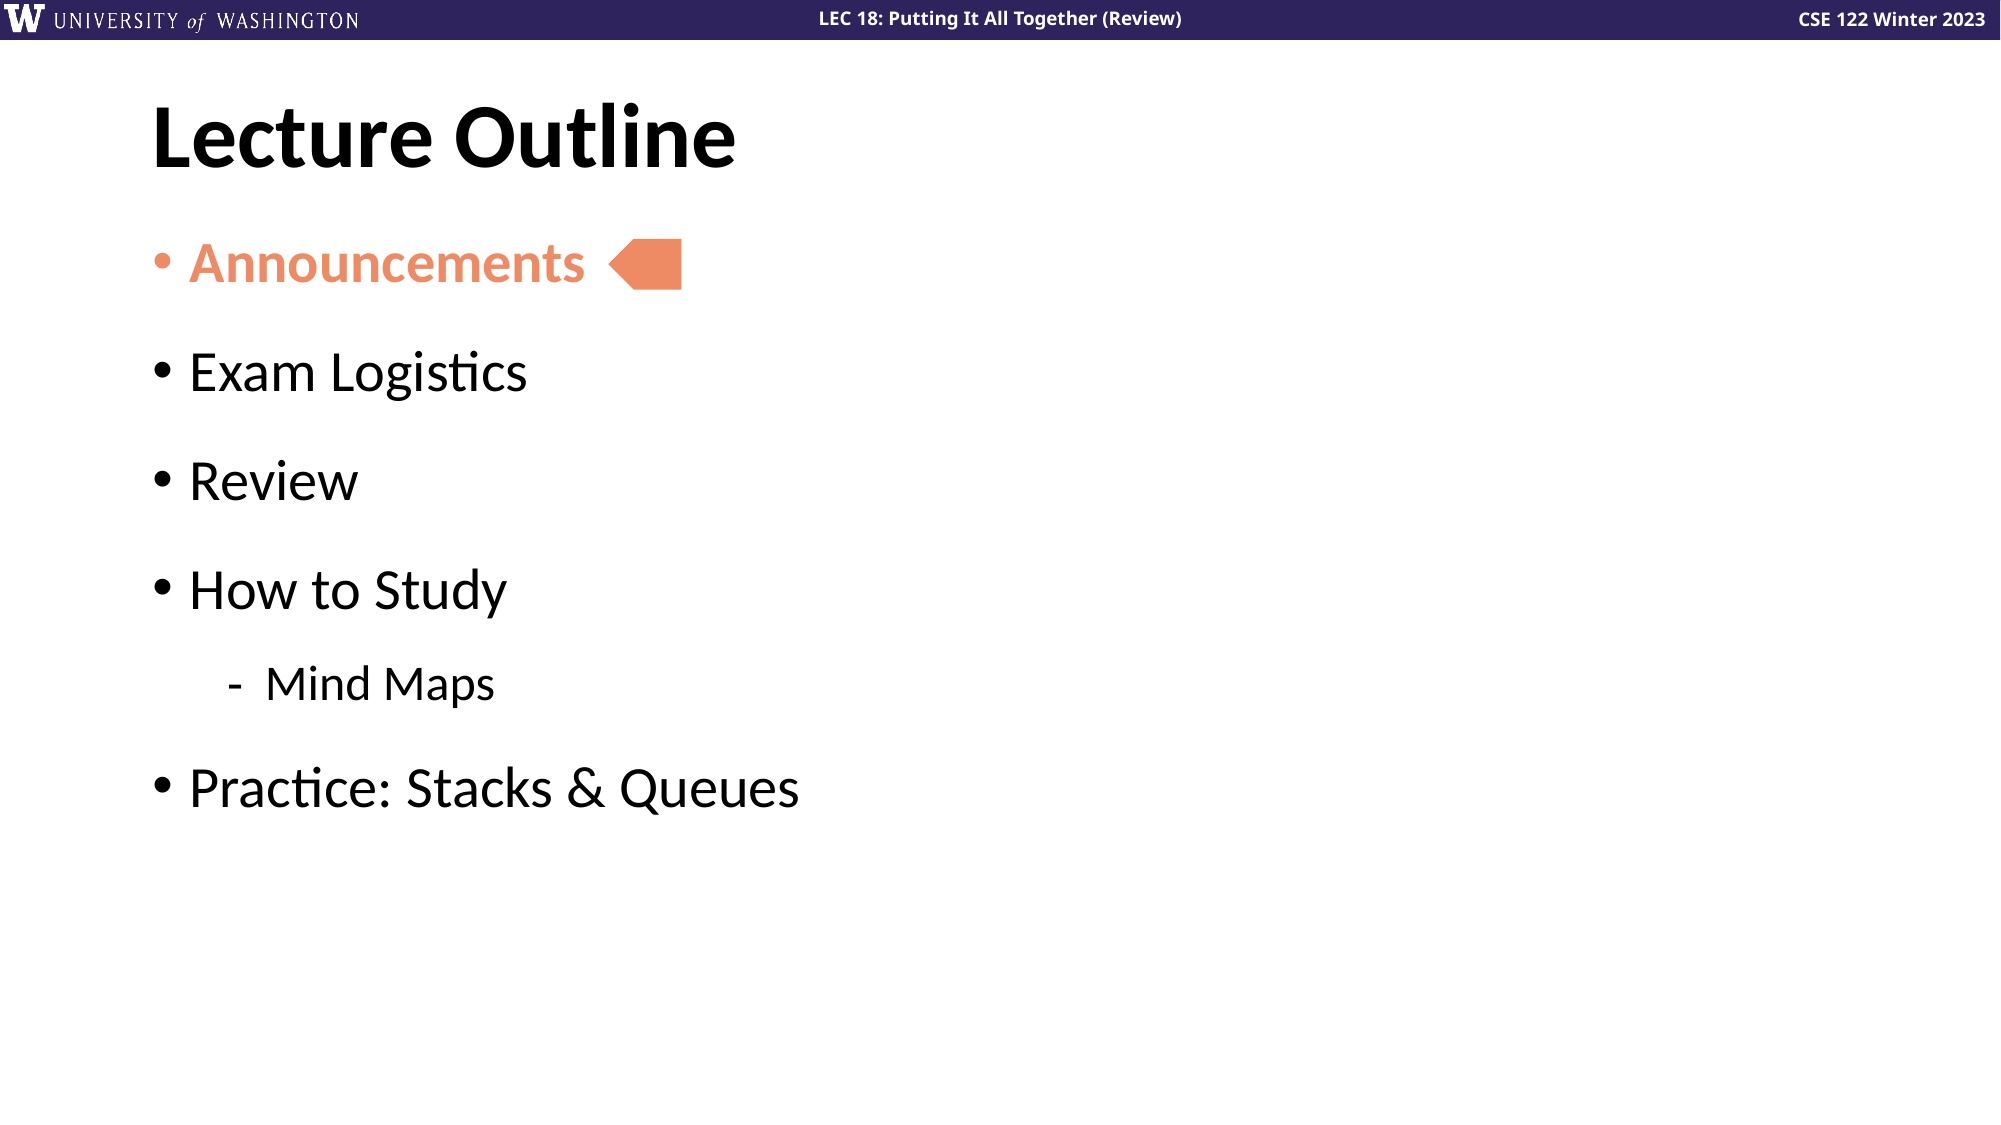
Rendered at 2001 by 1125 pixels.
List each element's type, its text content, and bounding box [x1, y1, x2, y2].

list Announcements Exam Logistics Review How to Study Mind Maps Practice: Stacks & Queues [137, 224, 1863, 1014]
picture [4, 4, 358, 33]
text_box [606, 237, 683, 291]
title Lecture Outline [137, 74, 1863, 200]
